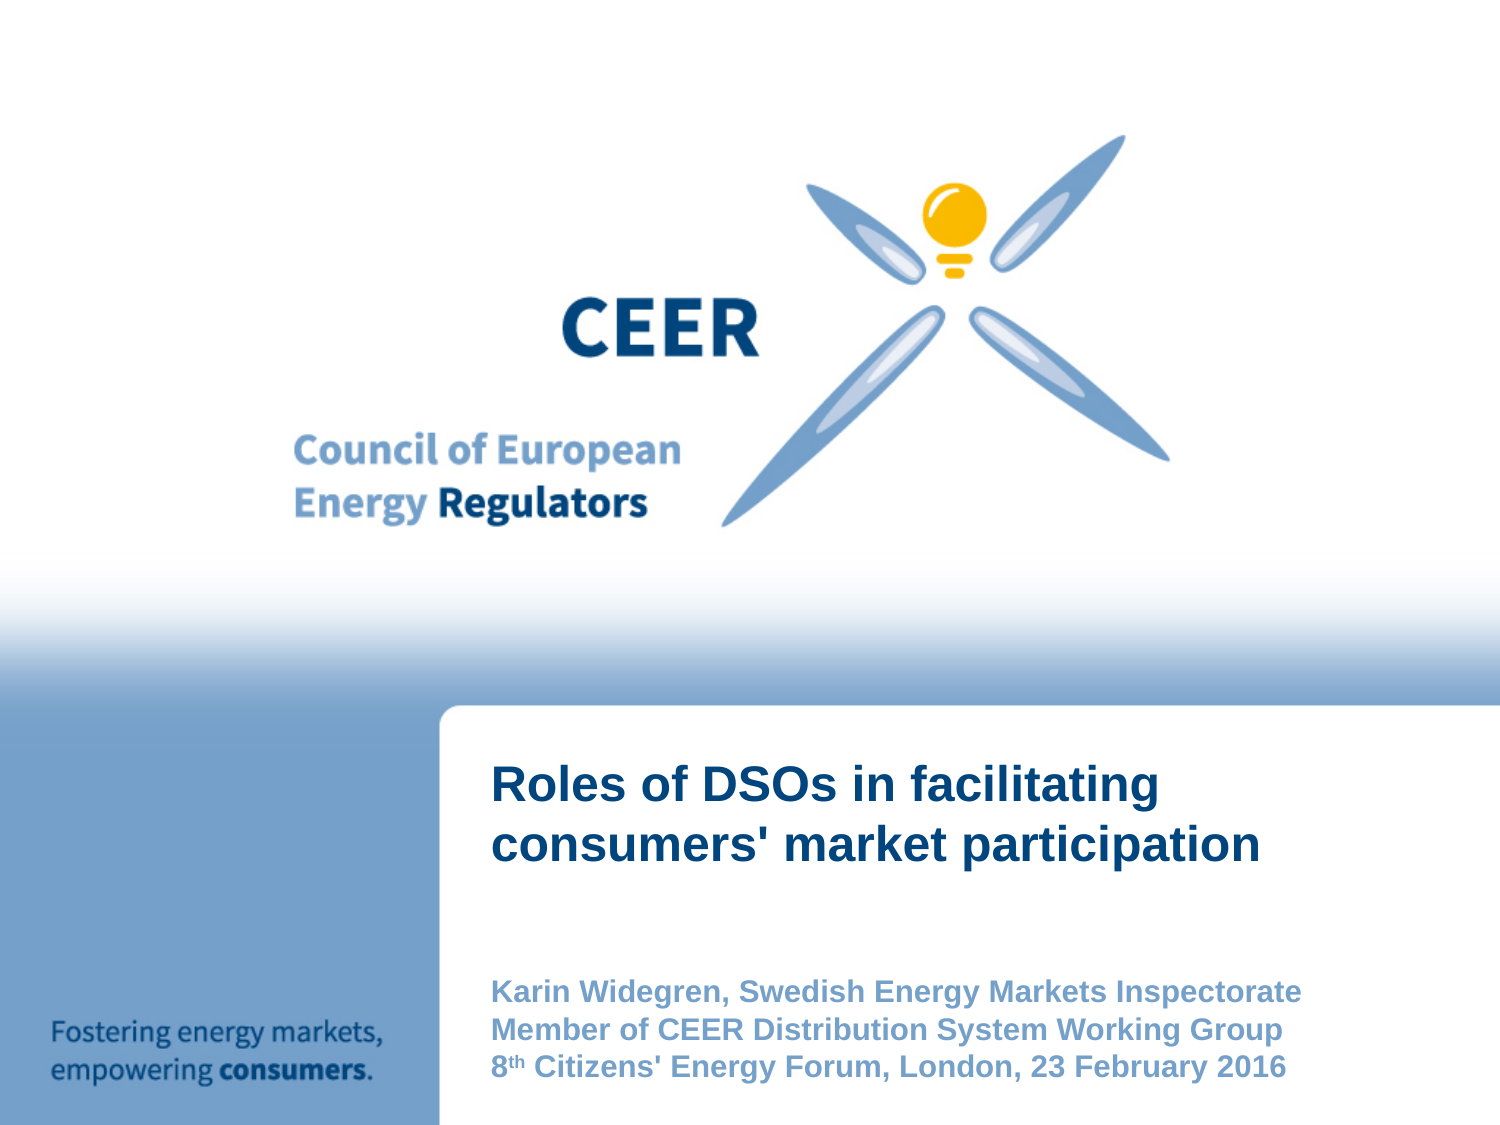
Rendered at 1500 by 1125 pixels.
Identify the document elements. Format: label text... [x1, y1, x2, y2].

title Roles of DSOs in facilitating consumers' market participation [475, 728, 1432, 895]
picture [0, 0, 1500, 1125]
subtitle Karin Widegren, Swedish Energy Markets Inspectorate Member of CEER Distribution System Working Group 8th Citizens' Energy Forum, London, 23 February 2016 [475, 964, 1432, 1094]
